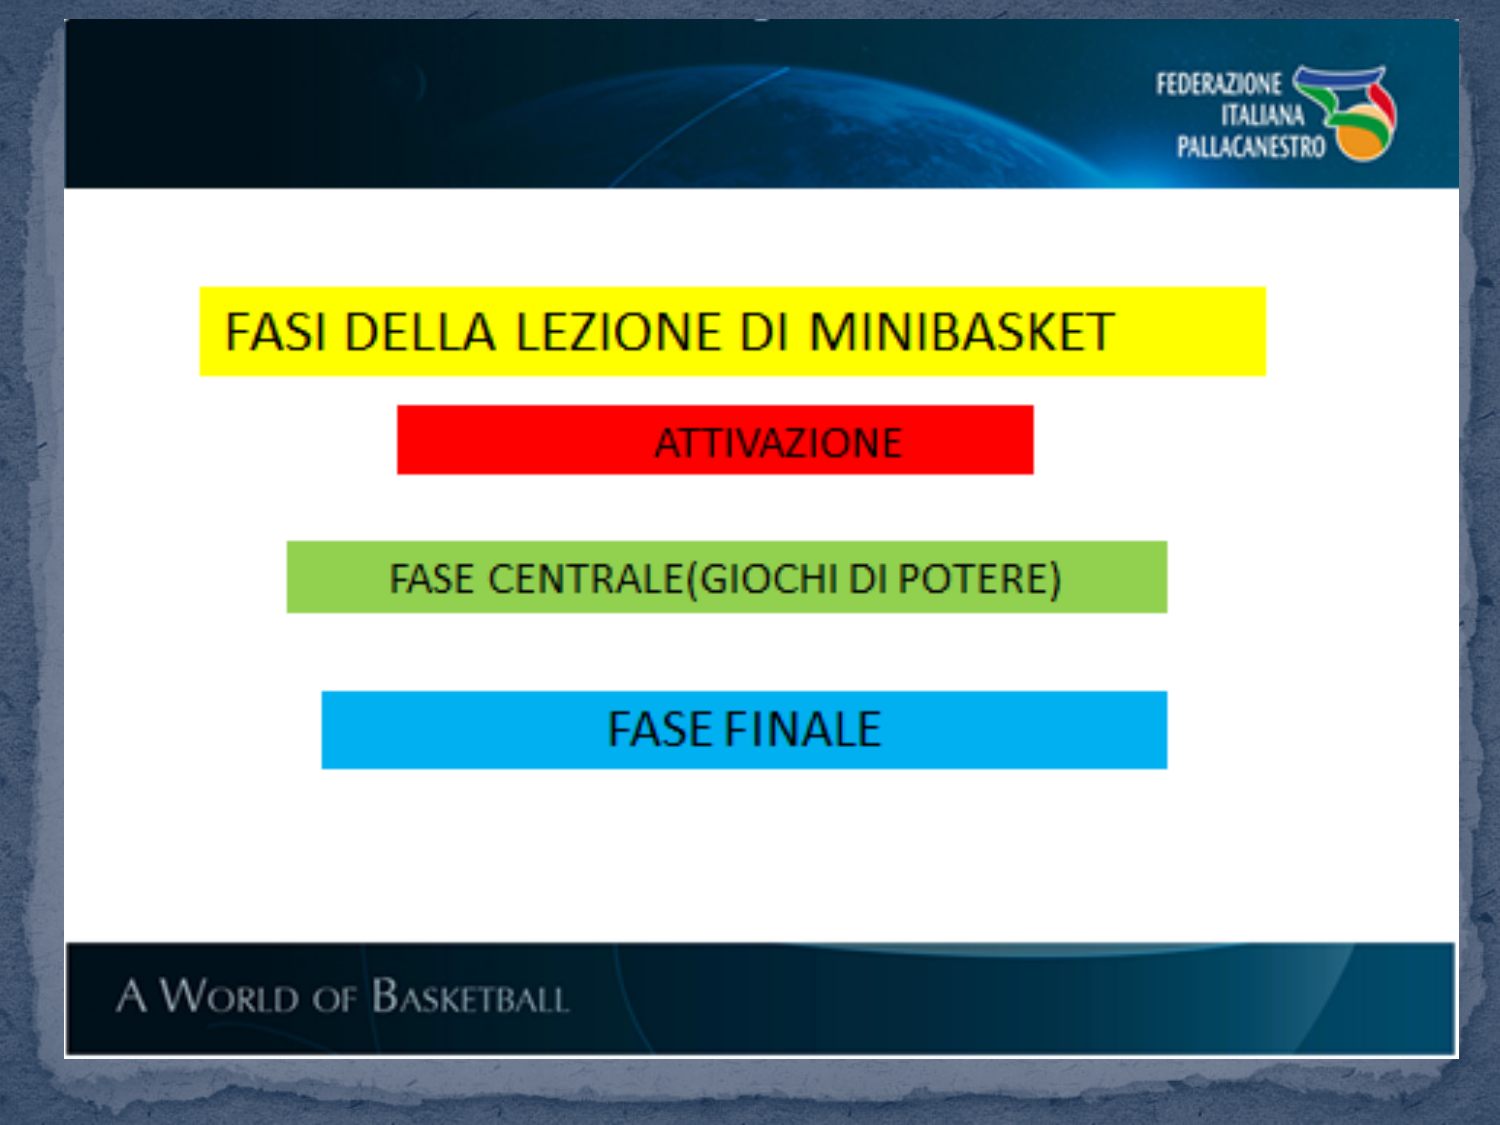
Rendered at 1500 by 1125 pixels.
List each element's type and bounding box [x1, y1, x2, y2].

list [68, 22, 1454, 1056]
